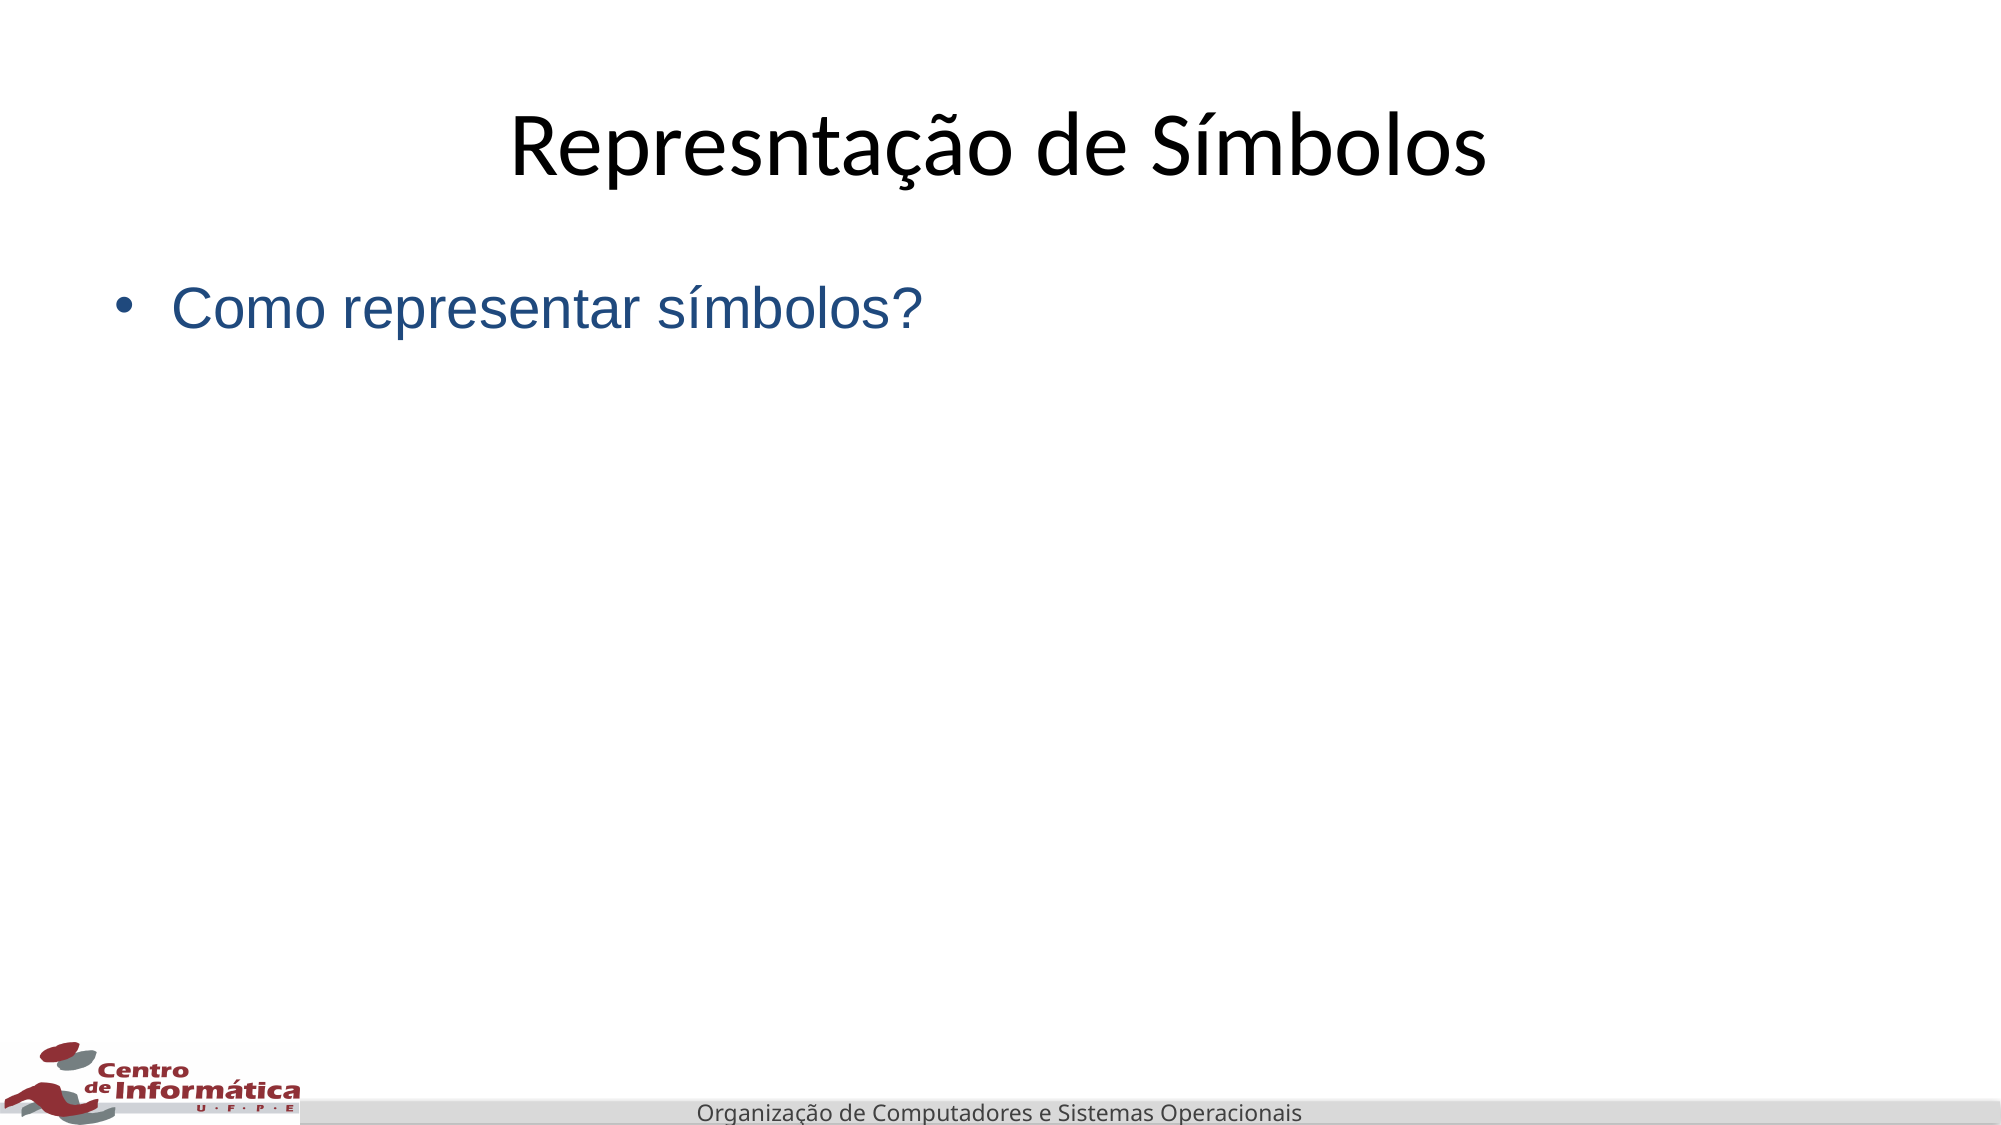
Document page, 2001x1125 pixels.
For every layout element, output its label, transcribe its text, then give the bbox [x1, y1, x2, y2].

title Represntação de Símbolos [99, 45, 1900, 233]
picture [0, 1042, 300, 1125]
list Como representar símbolos? [99, 262, 1900, 1005]
